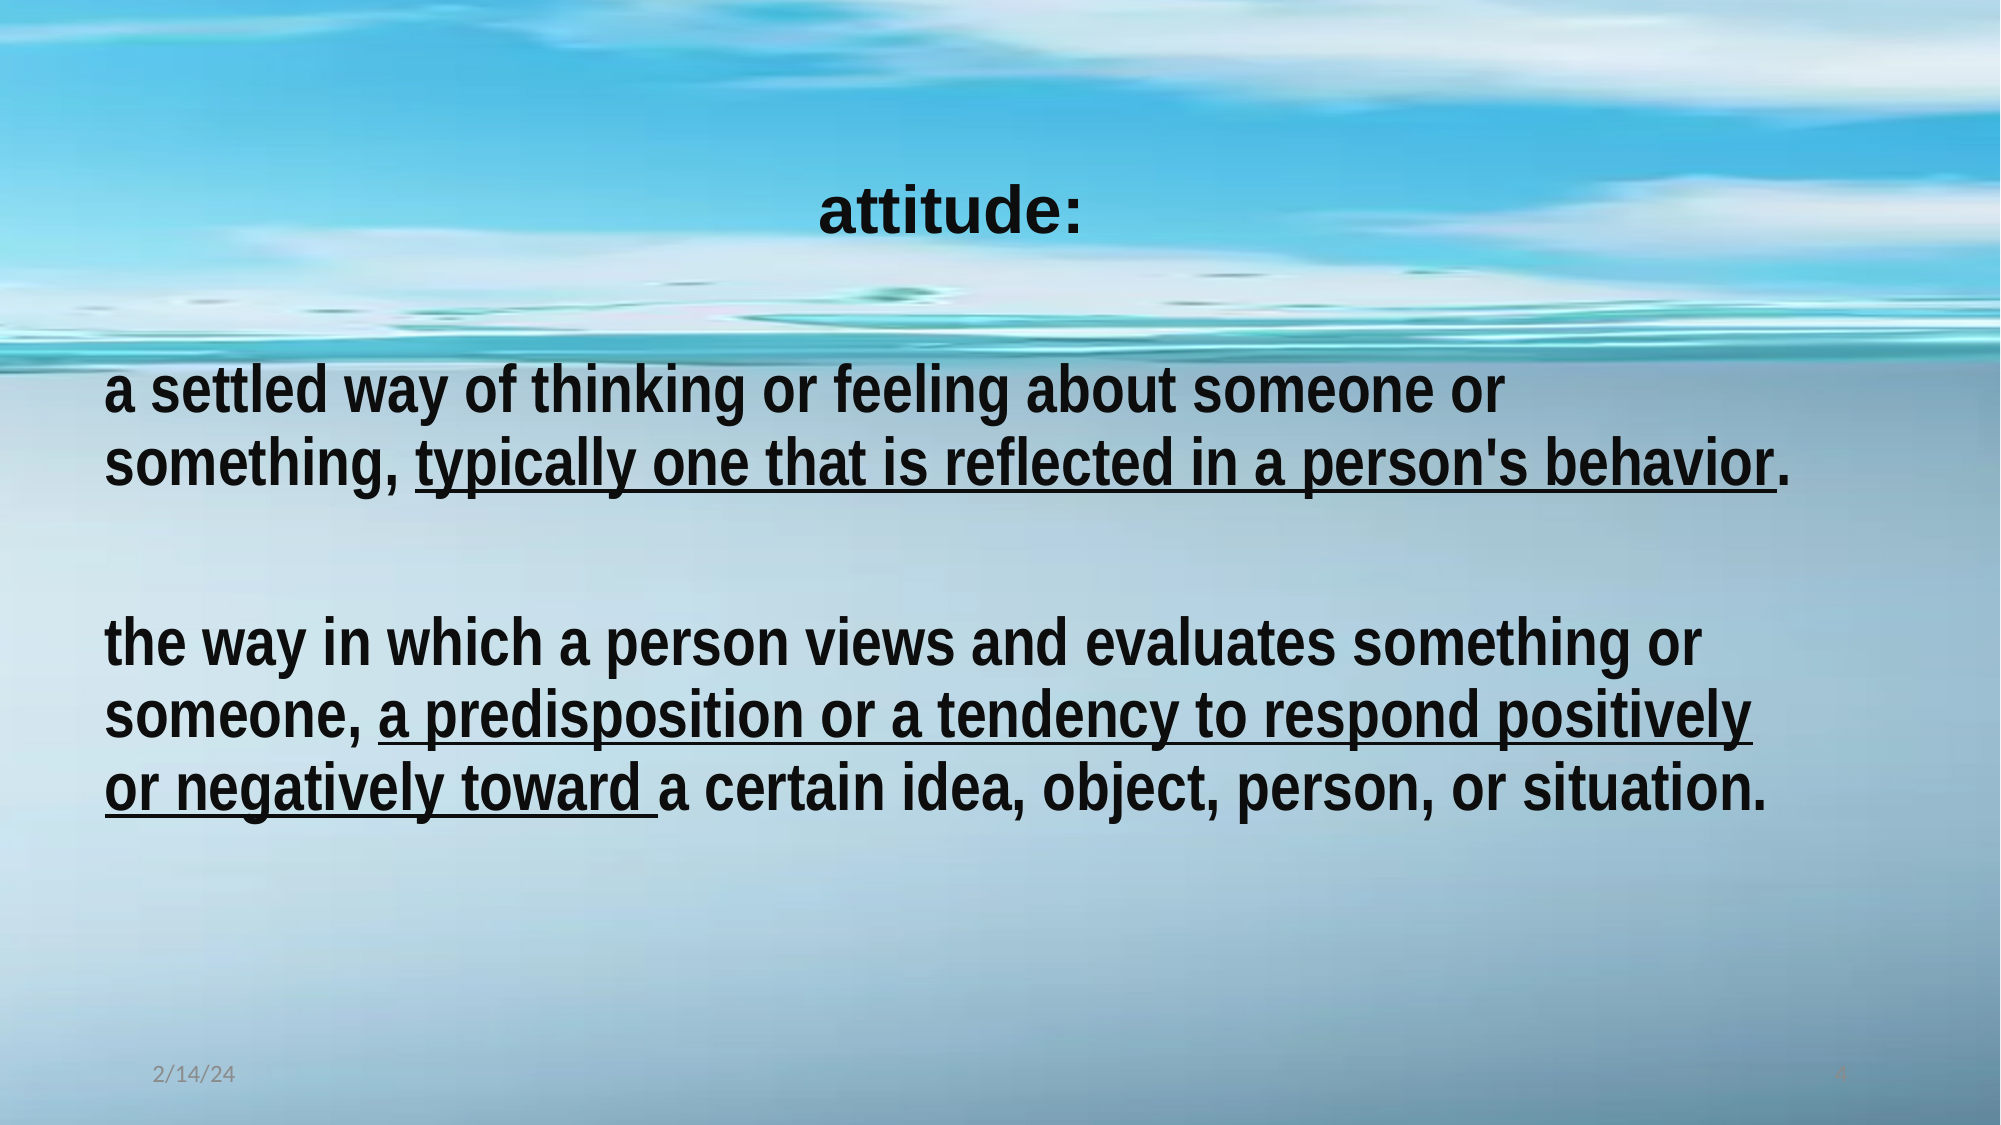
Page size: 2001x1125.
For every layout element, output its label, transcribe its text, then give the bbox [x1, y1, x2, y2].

slide_number 4 [1412, 1042, 1863, 1103]
list attitude: a settled way of thinking or feeling about someone or something, typically one that is reflected in a person's behavior. the way in which a person views and evaluates something or someone, a predisposition or a tendency to respond positively or negatively toward a certain idea, object, person, or situation. [89, 167, 1815, 927]
picture [0, 0, 2001, 1125]
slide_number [137, 1042, 588, 1103]
